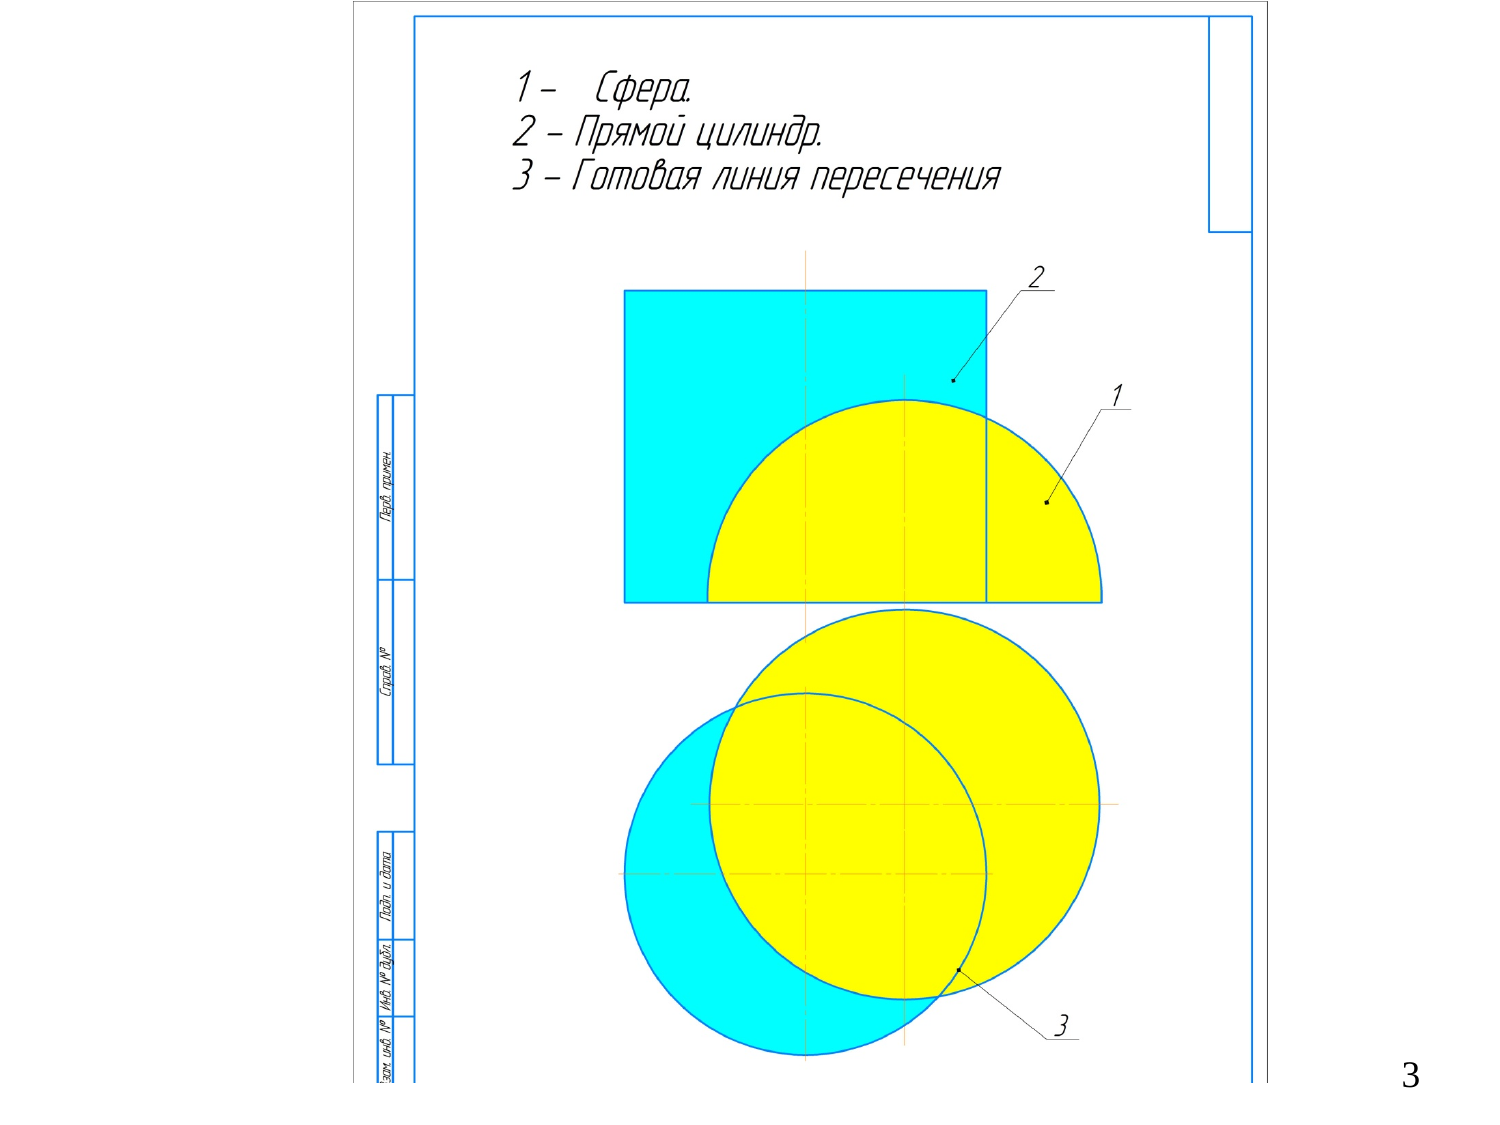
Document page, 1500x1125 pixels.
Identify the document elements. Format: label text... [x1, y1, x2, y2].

text_box 3 [1085, 1042, 1436, 1103]
picture [351, 0, 1269, 1083]
